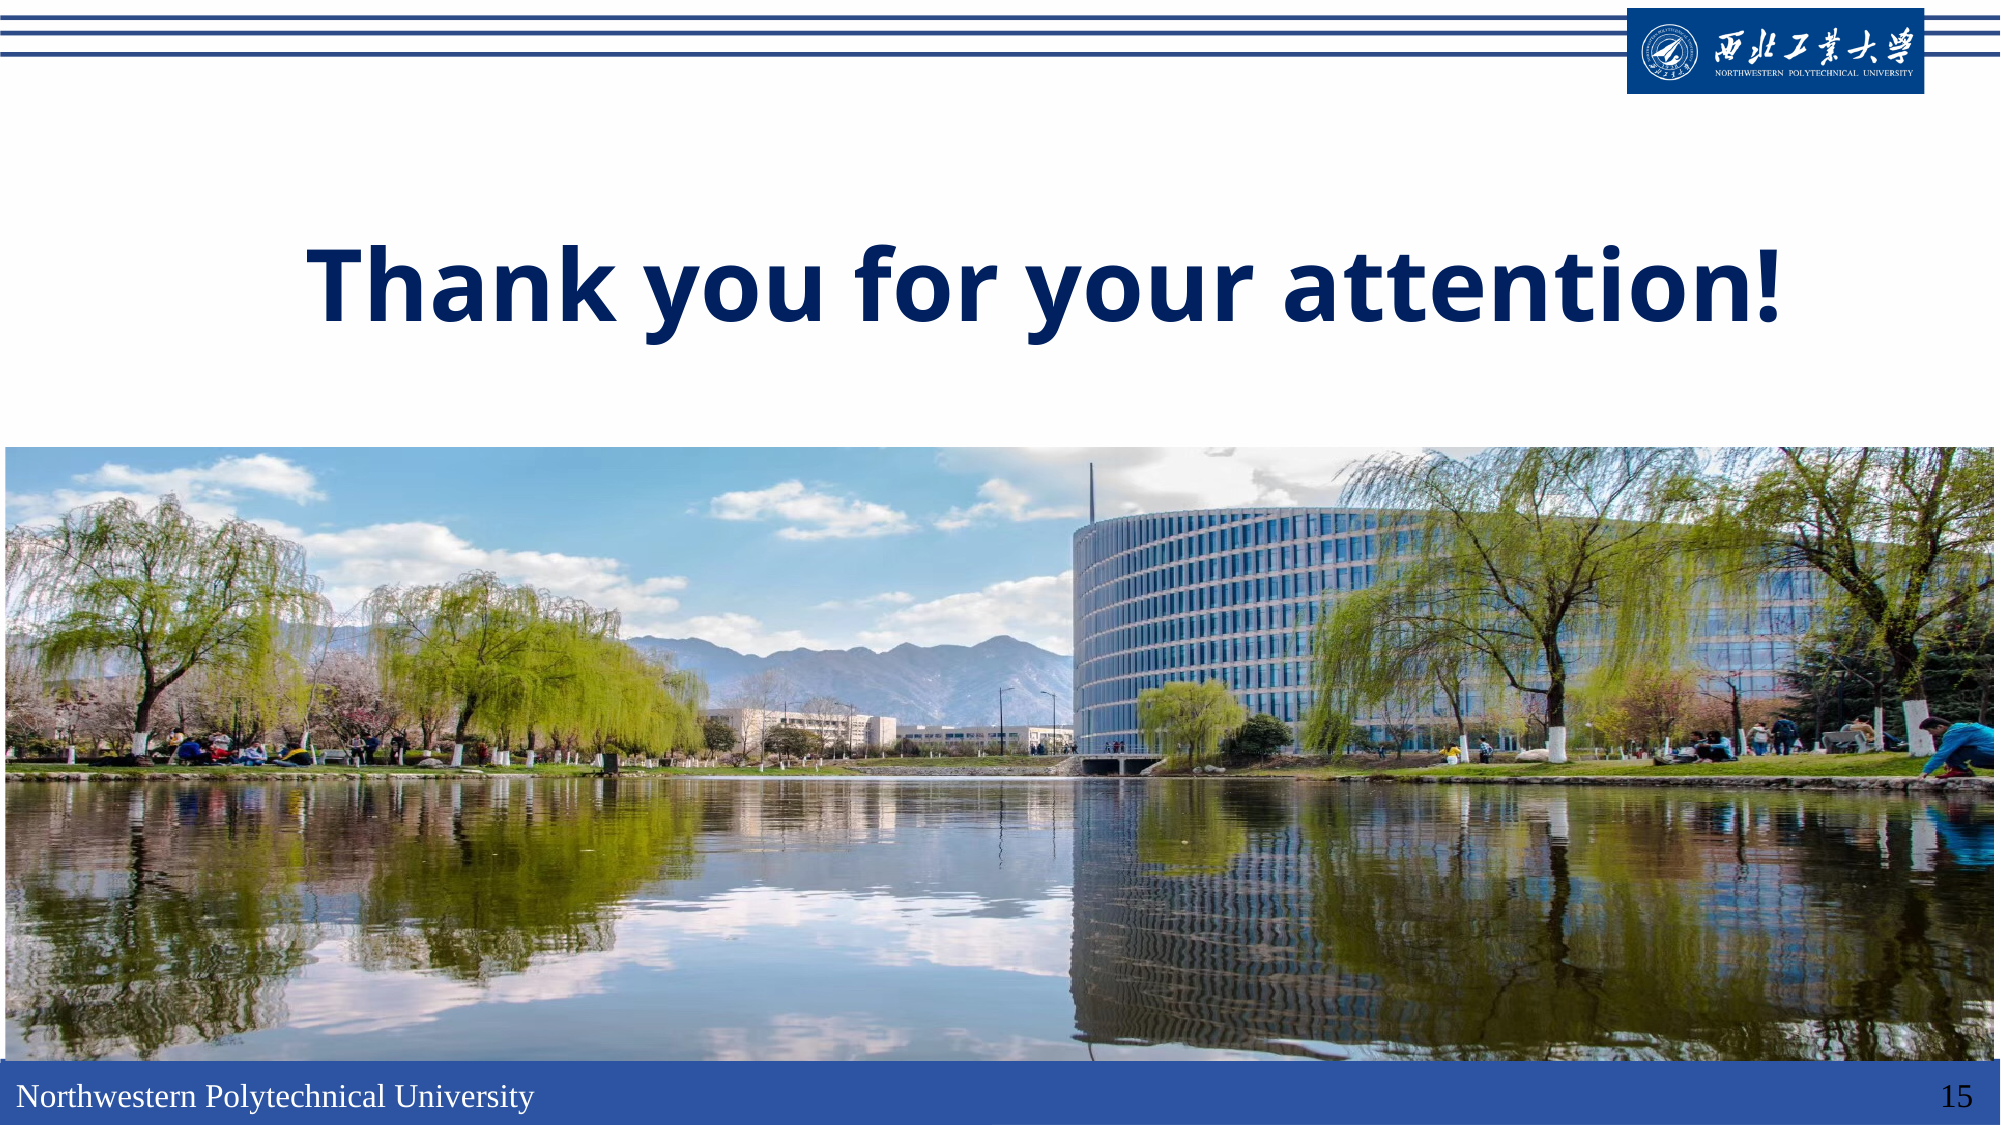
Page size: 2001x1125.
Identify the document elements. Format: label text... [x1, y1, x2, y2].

picture [0, 0, 2001, 1125]
text_box Thank you for your attention! [290, 213, 1801, 349]
slide_number 15 [1538, 1064, 1989, 1124]
